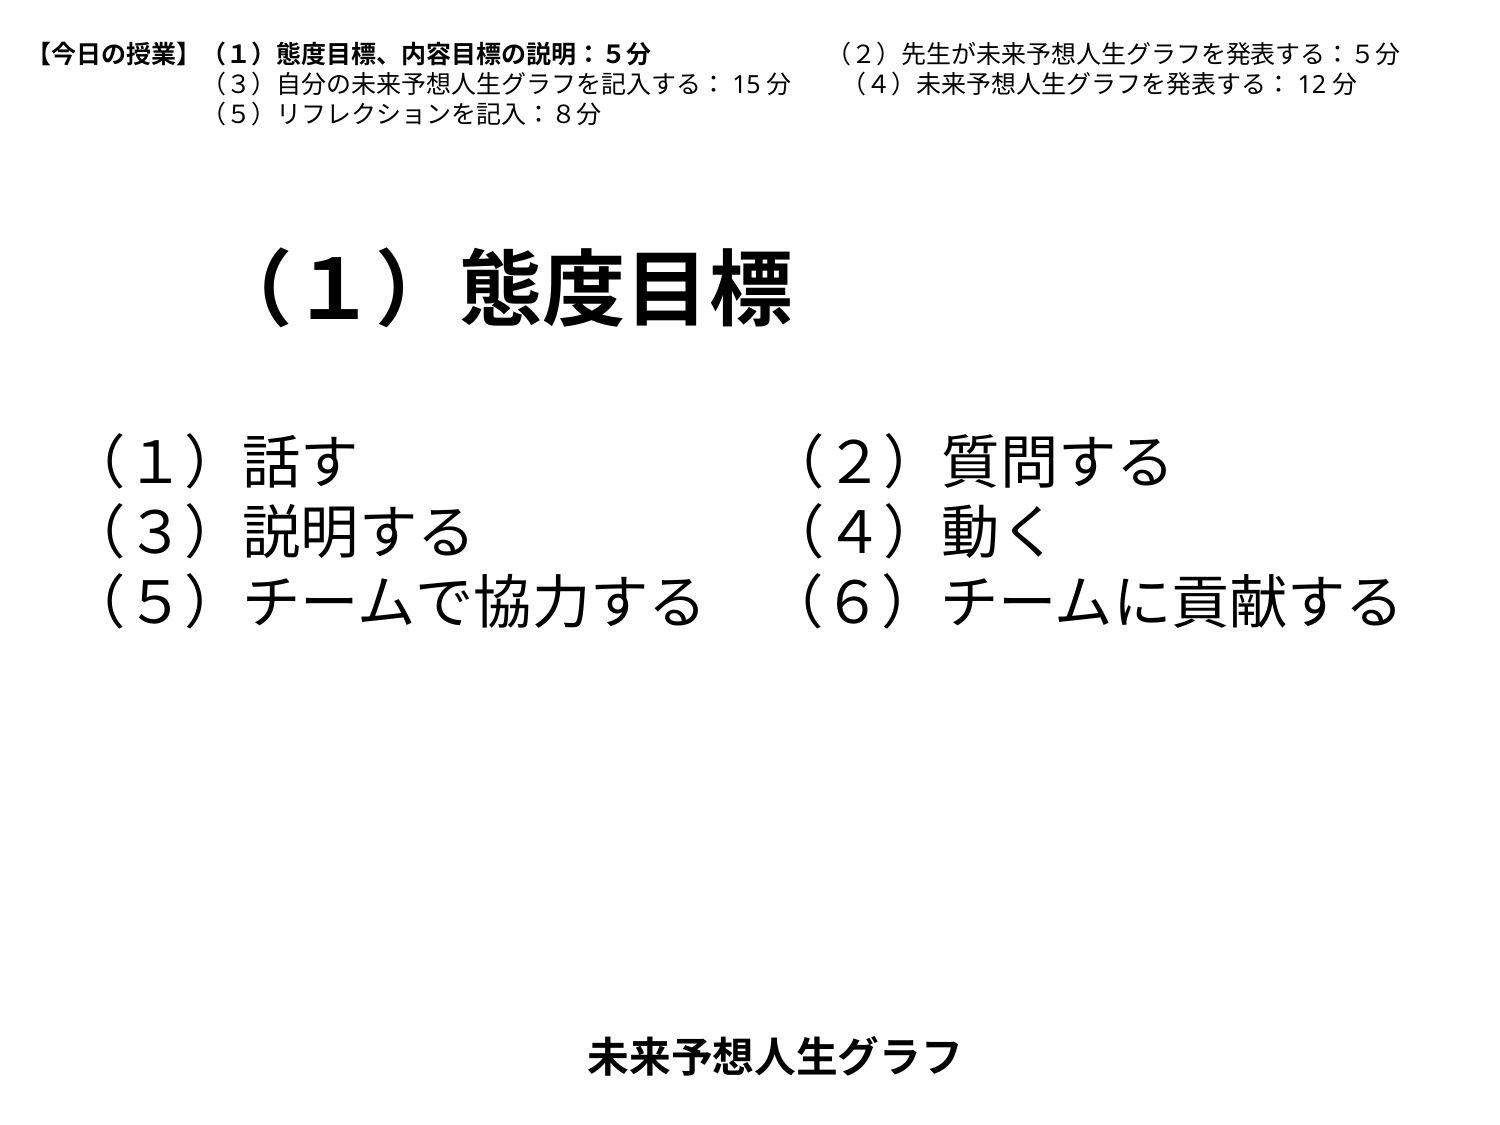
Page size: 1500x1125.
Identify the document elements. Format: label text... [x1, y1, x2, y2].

text_box 【今日の授業】（１）態度目標、内容目標の説明：５分 （２）先生が未来予想人生グラフを発表する：５分 （３）自分の未来予想人生グラフを記入する：15分 （４）未来予想人生グラフを発表する：12分 （５）リフレクションを記入：８分 [11, 31, 1500, 136]
text_box （１）態度目標 [194, 229, 1093, 344]
text_box （１）話す （２）質問する （３）説明する （４）動く （５）チームで協力する （６）チームに貢献する [53, 417, 1500, 643]
text_box 未来予想人生グラフ [572, 1023, 999, 1088]
